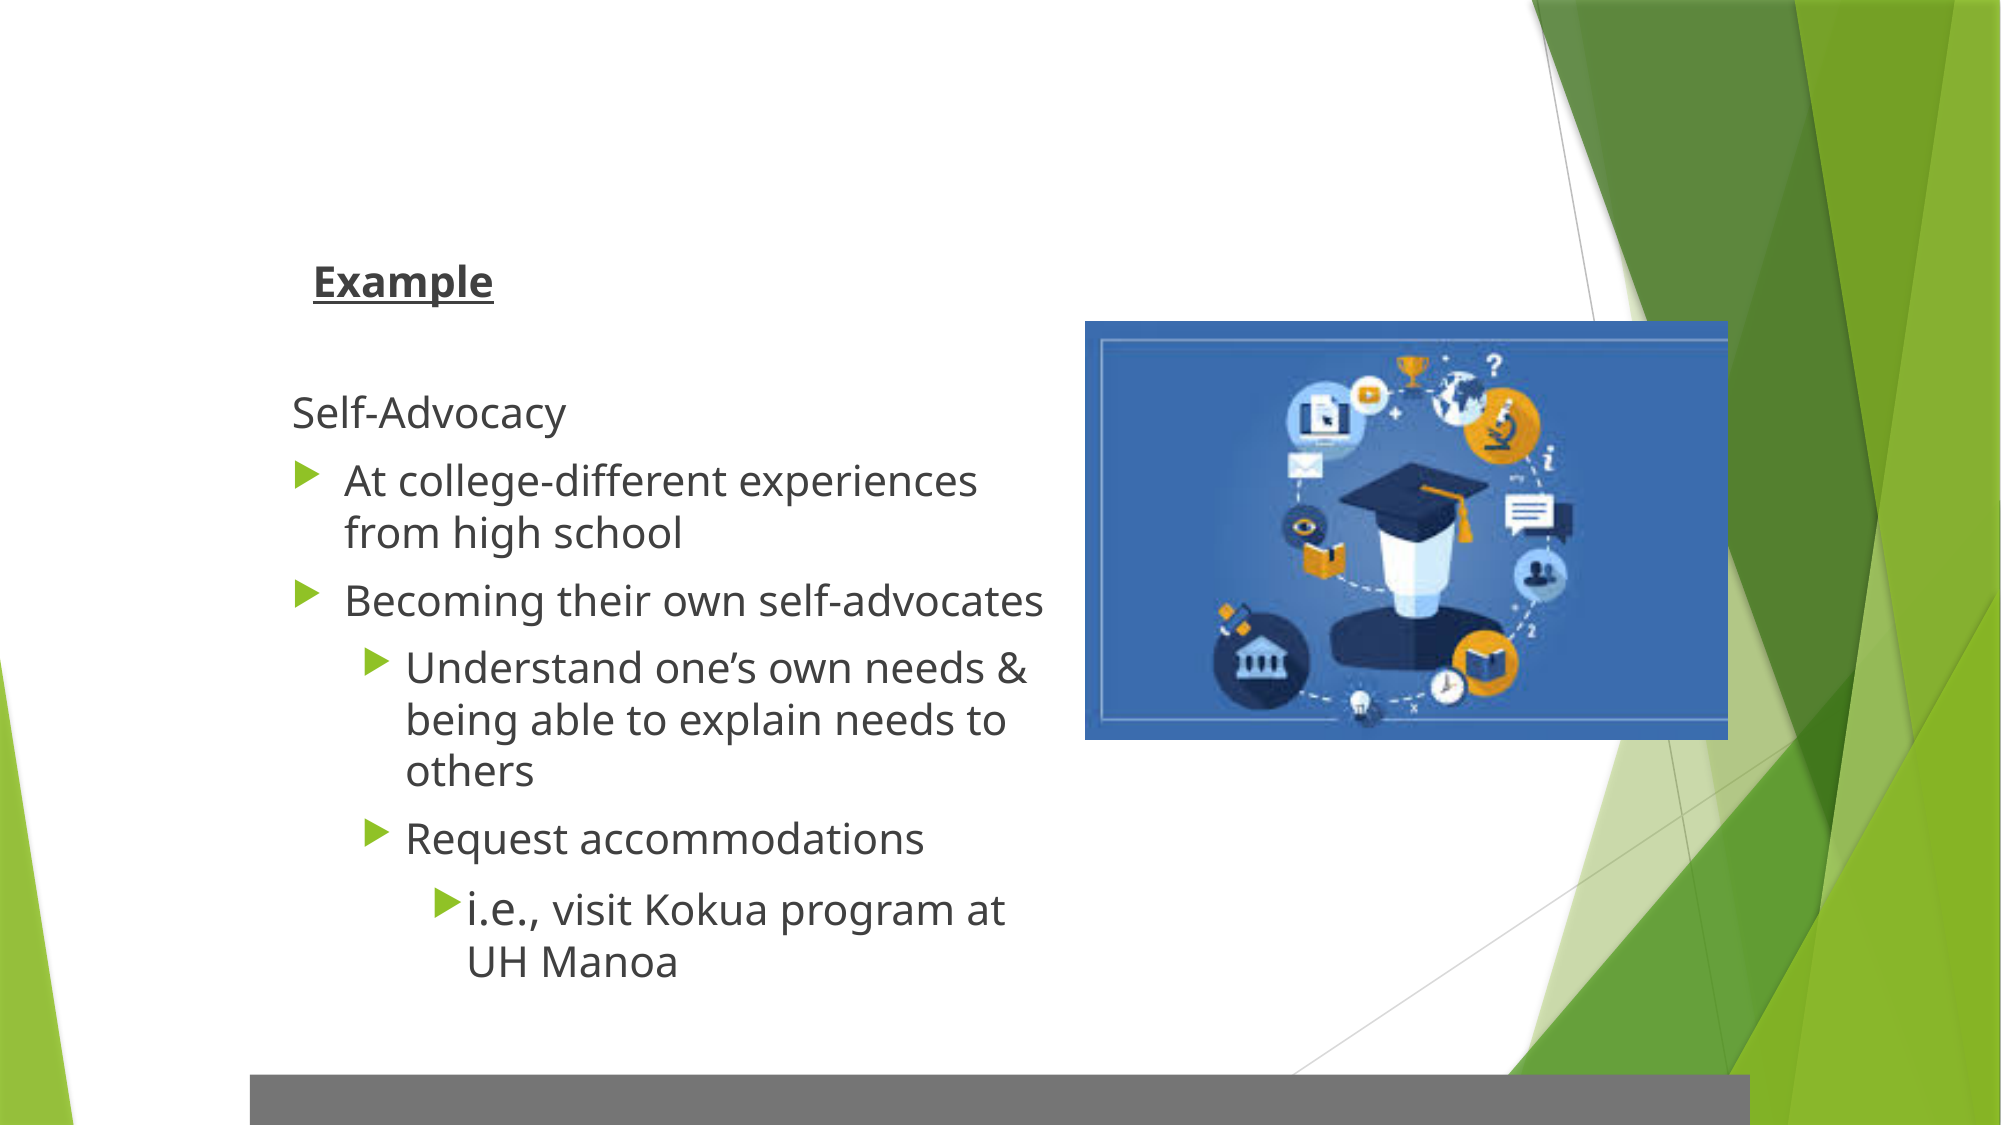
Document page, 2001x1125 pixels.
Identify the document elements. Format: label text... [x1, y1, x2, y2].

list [1084, 321, 1729, 741]
list Example Self-Advocacy At college-different experiences from high school Becoming their own self-advocates Understand one’s own needs & being able to explain needs to others Request accommodations i.e., visit Kokua program at UH Manoa [276, 247, 1068, 1004]
text_box [249, 1074, 1750, 1125]
